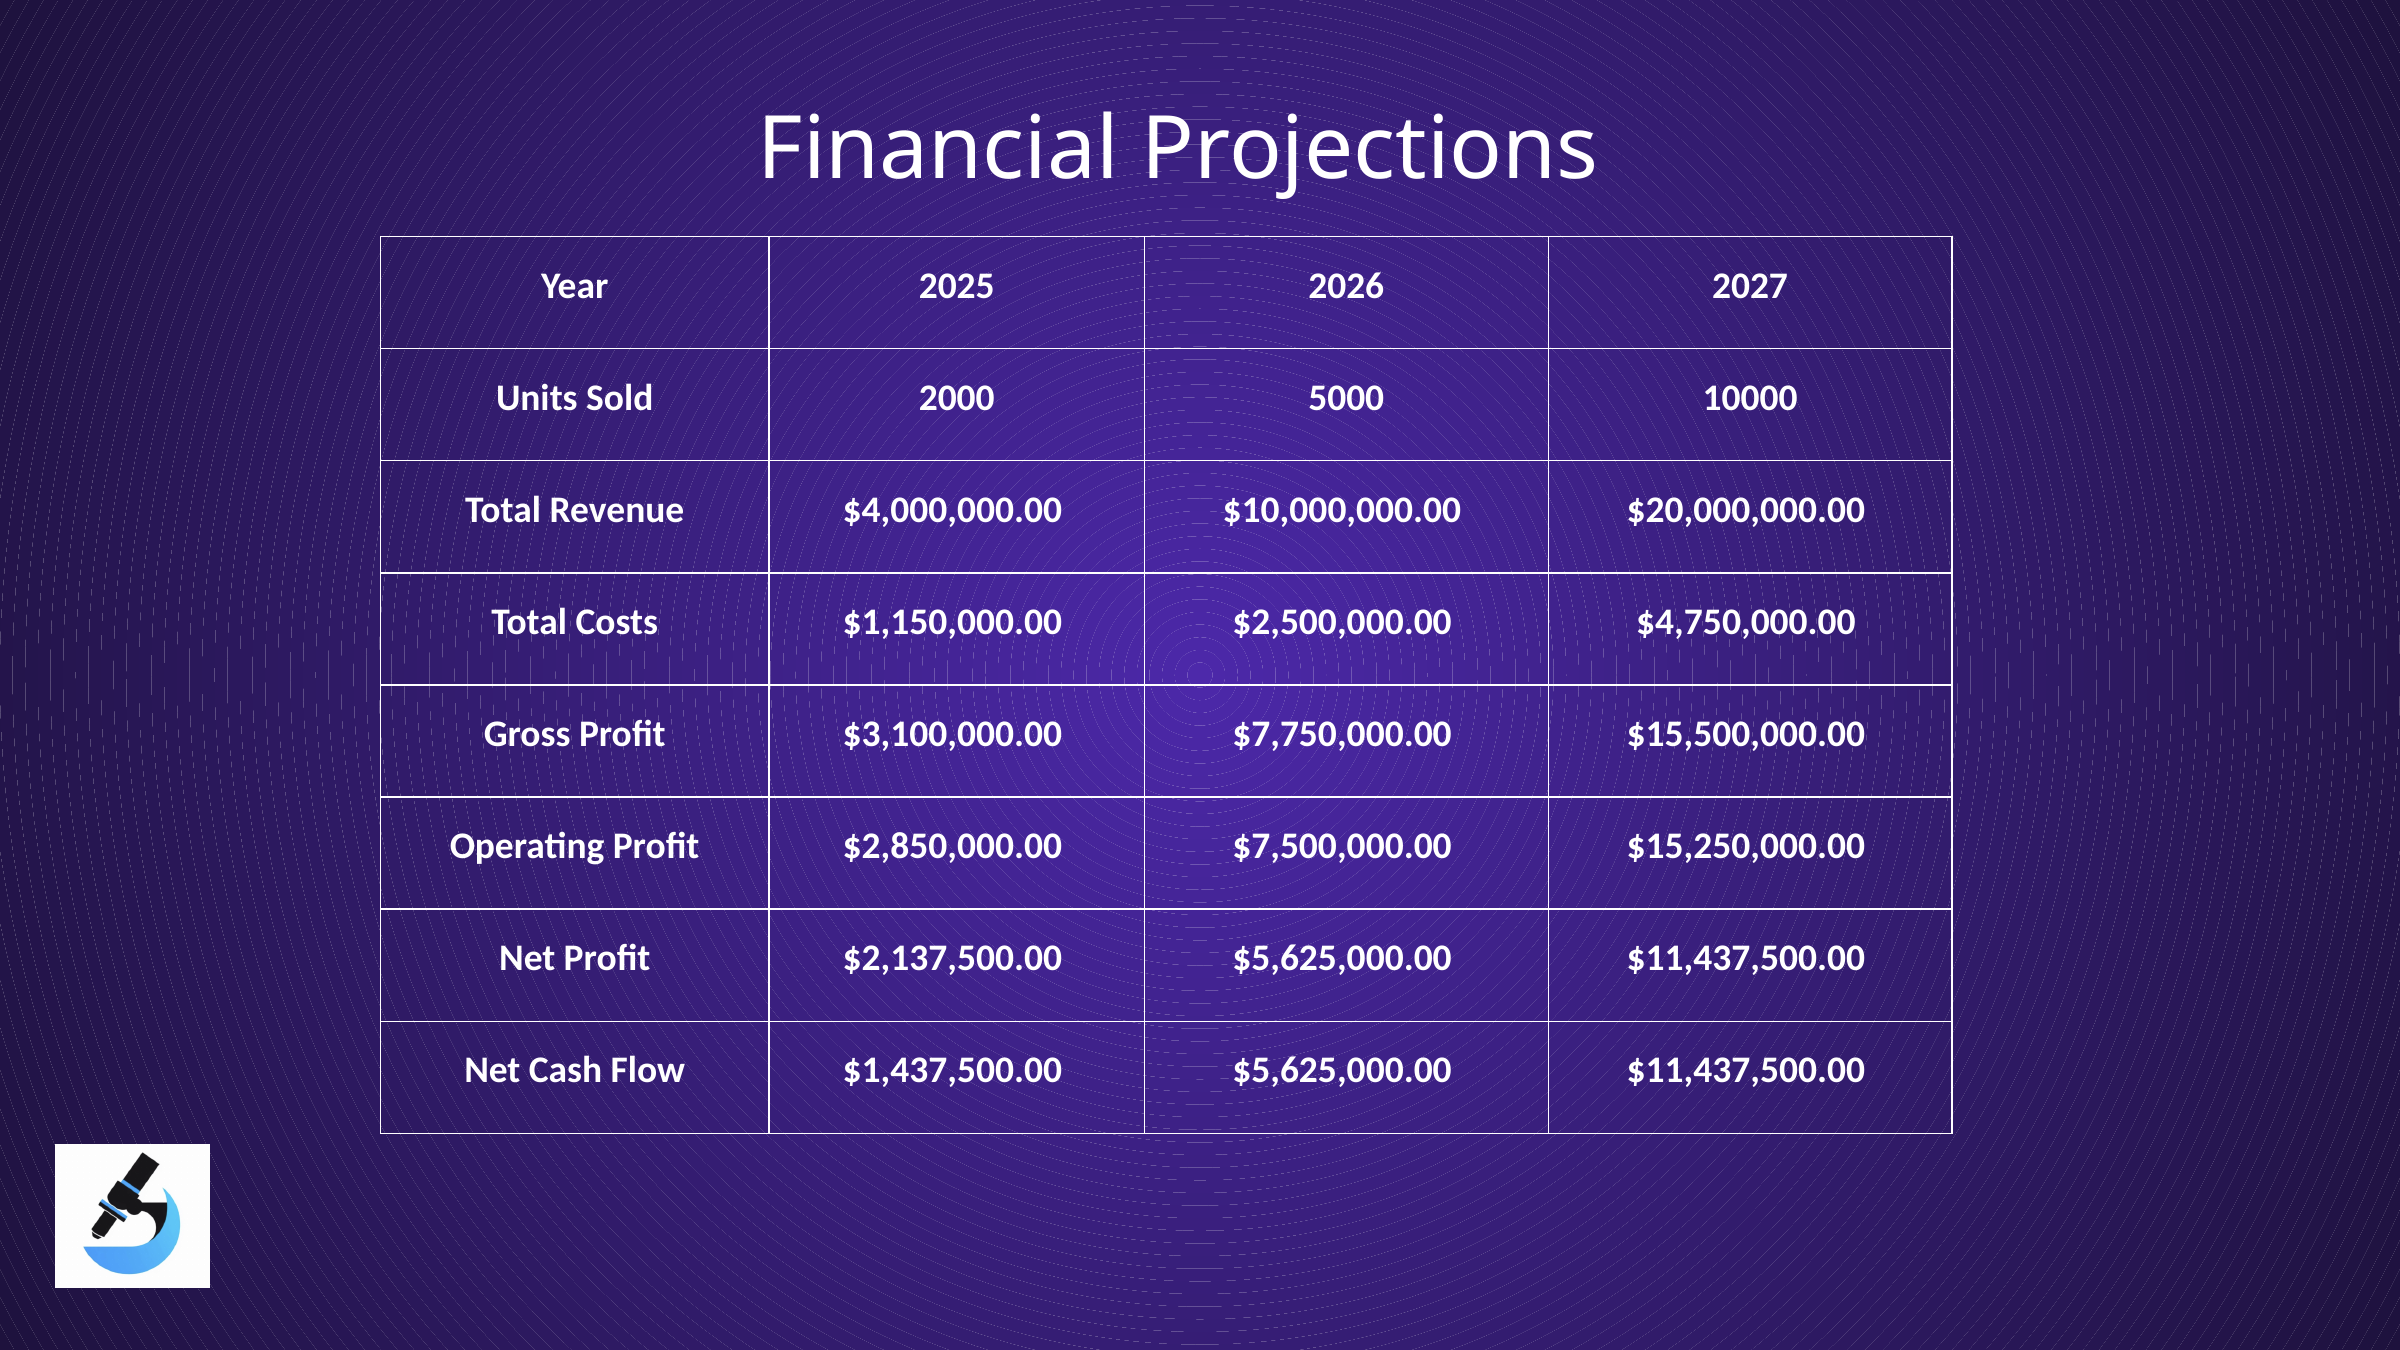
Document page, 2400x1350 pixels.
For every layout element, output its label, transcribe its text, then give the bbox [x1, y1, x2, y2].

table_cell $4,000,000.00 [770, 461, 1144, 572]
table_cell Total Costs [381, 574, 768, 684]
table_cell Units Sold [381, 349, 768, 460]
table_cell $5,625,000.00 [1145, 910, 1548, 1021]
table_cell 2000 [770, 349, 1144, 460]
table_cell $3,100,000.00 [770, 686, 1144, 796]
table_cell $11,437,500.00 [1549, 910, 1951, 1021]
table_cell Operating Profit [381, 798, 768, 908]
table_cell $2,500,000.00 [1145, 574, 1548, 684]
table_cell $5,625,000.00 [1145, 1022, 1548, 1133]
picture [54, 1144, 210, 1288]
table_header Year [381, 237, 768, 348]
table_cell Total Revenue [381, 461, 768, 572]
table_cell $11,437,500.00 [1549, 1022, 1951, 1133]
table_cell $2,137,500.00 [770, 910, 1144, 1021]
table_cell $7,750,000.00 [1145, 686, 1548, 796]
table_cell 5000 [1145, 349, 1548, 460]
table_cell $4,750,000.00 [1549, 574, 1951, 684]
table_header 2026 [1145, 237, 1548, 348]
table_cell $7,500,000.00 [1145, 798, 1548, 908]
table_cell $1,437,500.00 [770, 1022, 1144, 1133]
table_cell $1,150,000.00 [770, 574, 1144, 684]
table_cell $10,000,000.00 [1145, 461, 1548, 572]
table_cell Net Cash Flow [381, 1022, 768, 1133]
table_cell Gross Profit [381, 686, 768, 796]
table_cell $15,500,000.00 [1549, 686, 1951, 796]
table_cell $15,250,000.00 [1549, 798, 1951, 908]
table_cell Net Profit [381, 910, 768, 1021]
table_header 2027 [1549, 237, 1951, 348]
table_header 2025 [770, 237, 1144, 348]
table_cell $2,850,000.00 [770, 798, 1144, 908]
table_cell $20,000,000.00 [1549, 461, 1951, 572]
table_cell 10000 [1549, 349, 1951, 460]
text_box Financial Projections [38, 67, 2318, 155]
